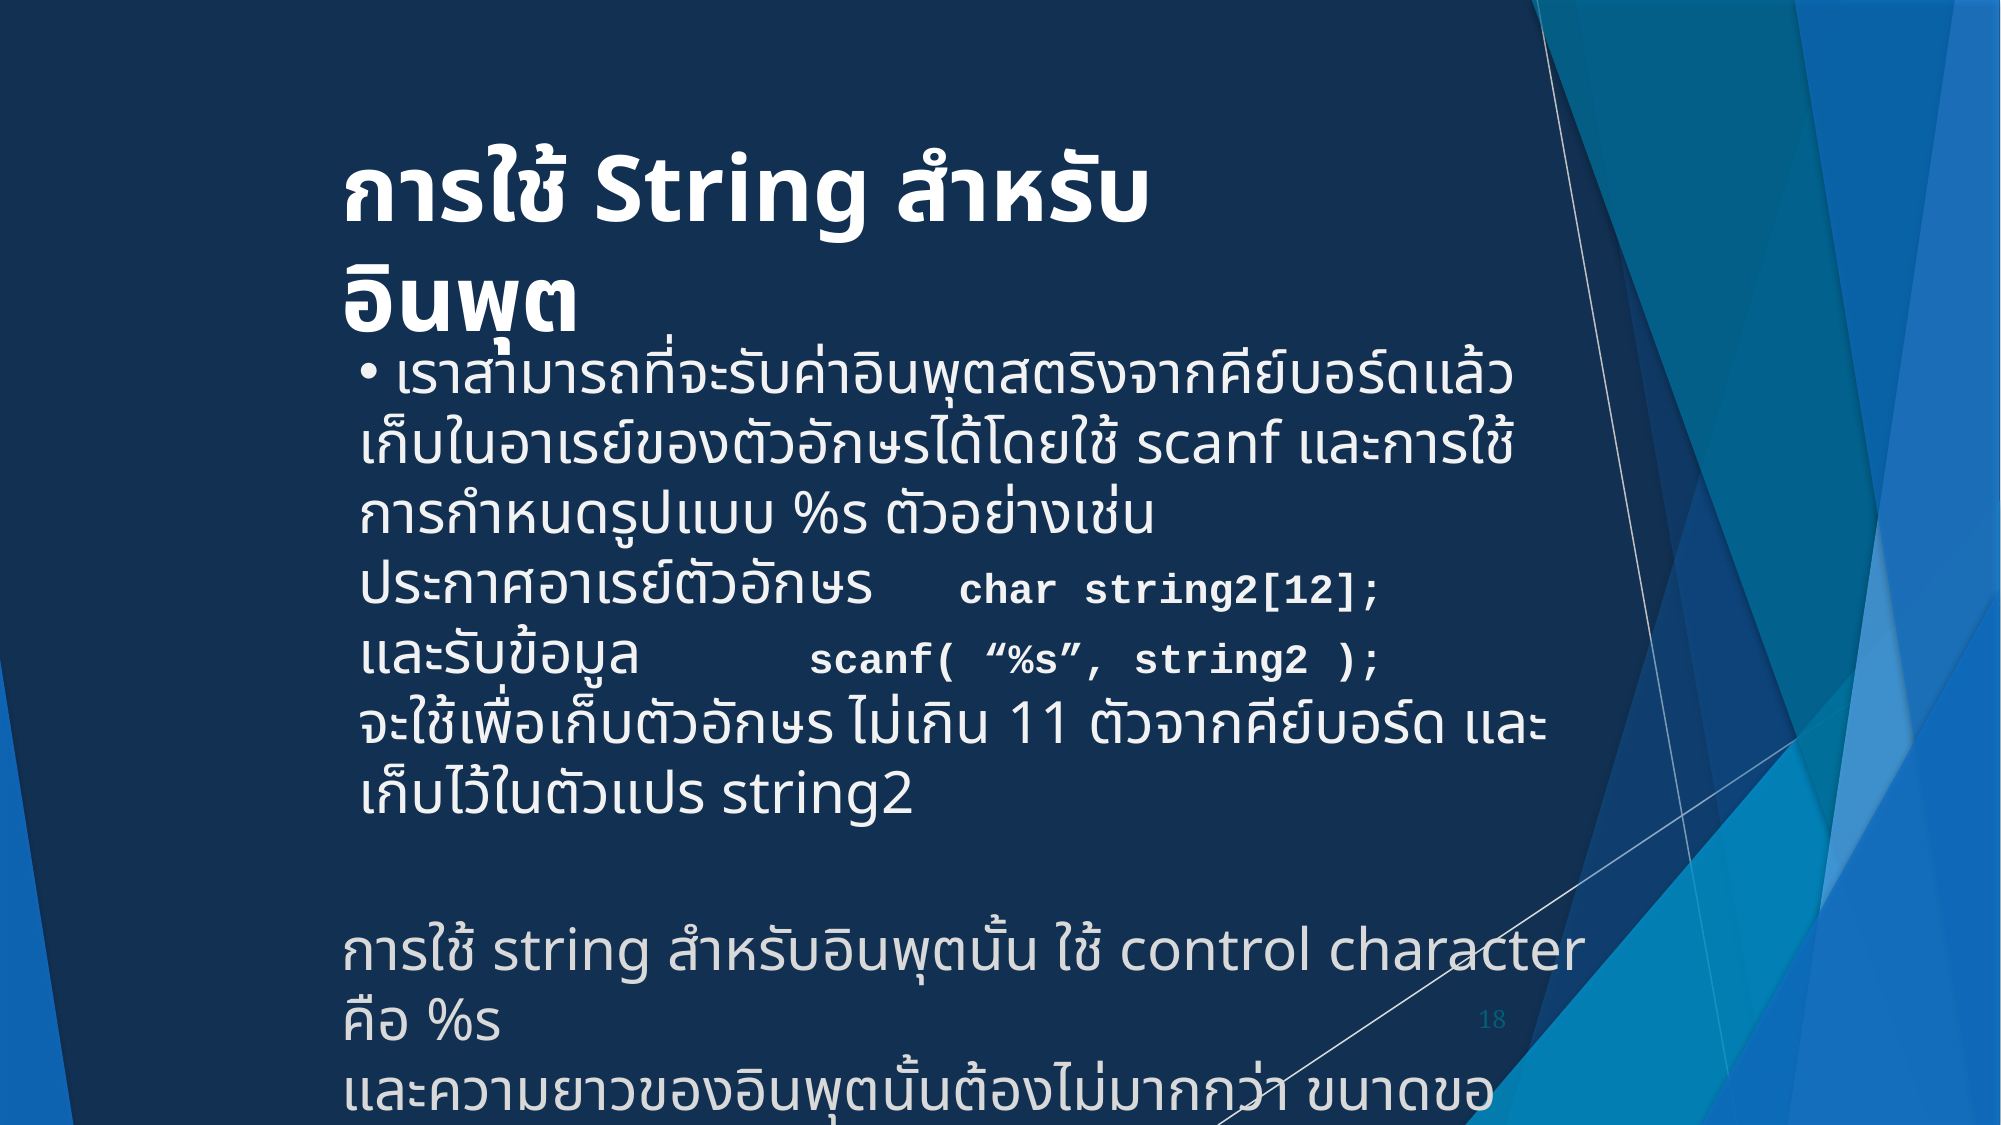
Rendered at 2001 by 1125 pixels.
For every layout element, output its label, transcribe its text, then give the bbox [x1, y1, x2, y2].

text_box เราสามารถที่จะรับค่าอินพุตสตริงจากคีย์บอร์ดแล้วเก็บในอาเรย์ของตัวอักษรได้โดยใช้ scanf และการใช้การกำหนดรูปแบบ %s ตัวอย่างเช่น ประกาศอาเรย์ตัวอักษร char string2[12]; และรับข้อมูล scanf( “%s”, string2 ); จะใช้เพื่อเก็บตัวอักษร ไม่เกิน 11 ตัวจากคีย์บอร์ด และเก็บไว้ในตัวแปร string2 [343, 328, 1610, 903]
text_box การใช้ String สำหรับอินพุต [326, 122, 1323, 229]
text_box การใช้ string สำหรับอินพุตนั้น ใช้ control character คือ %s และความยาวของอินพุตนั้นต้องไม่มากกว่า ขนาดของอาเรย์ [326, 904, 1603, 1125]
